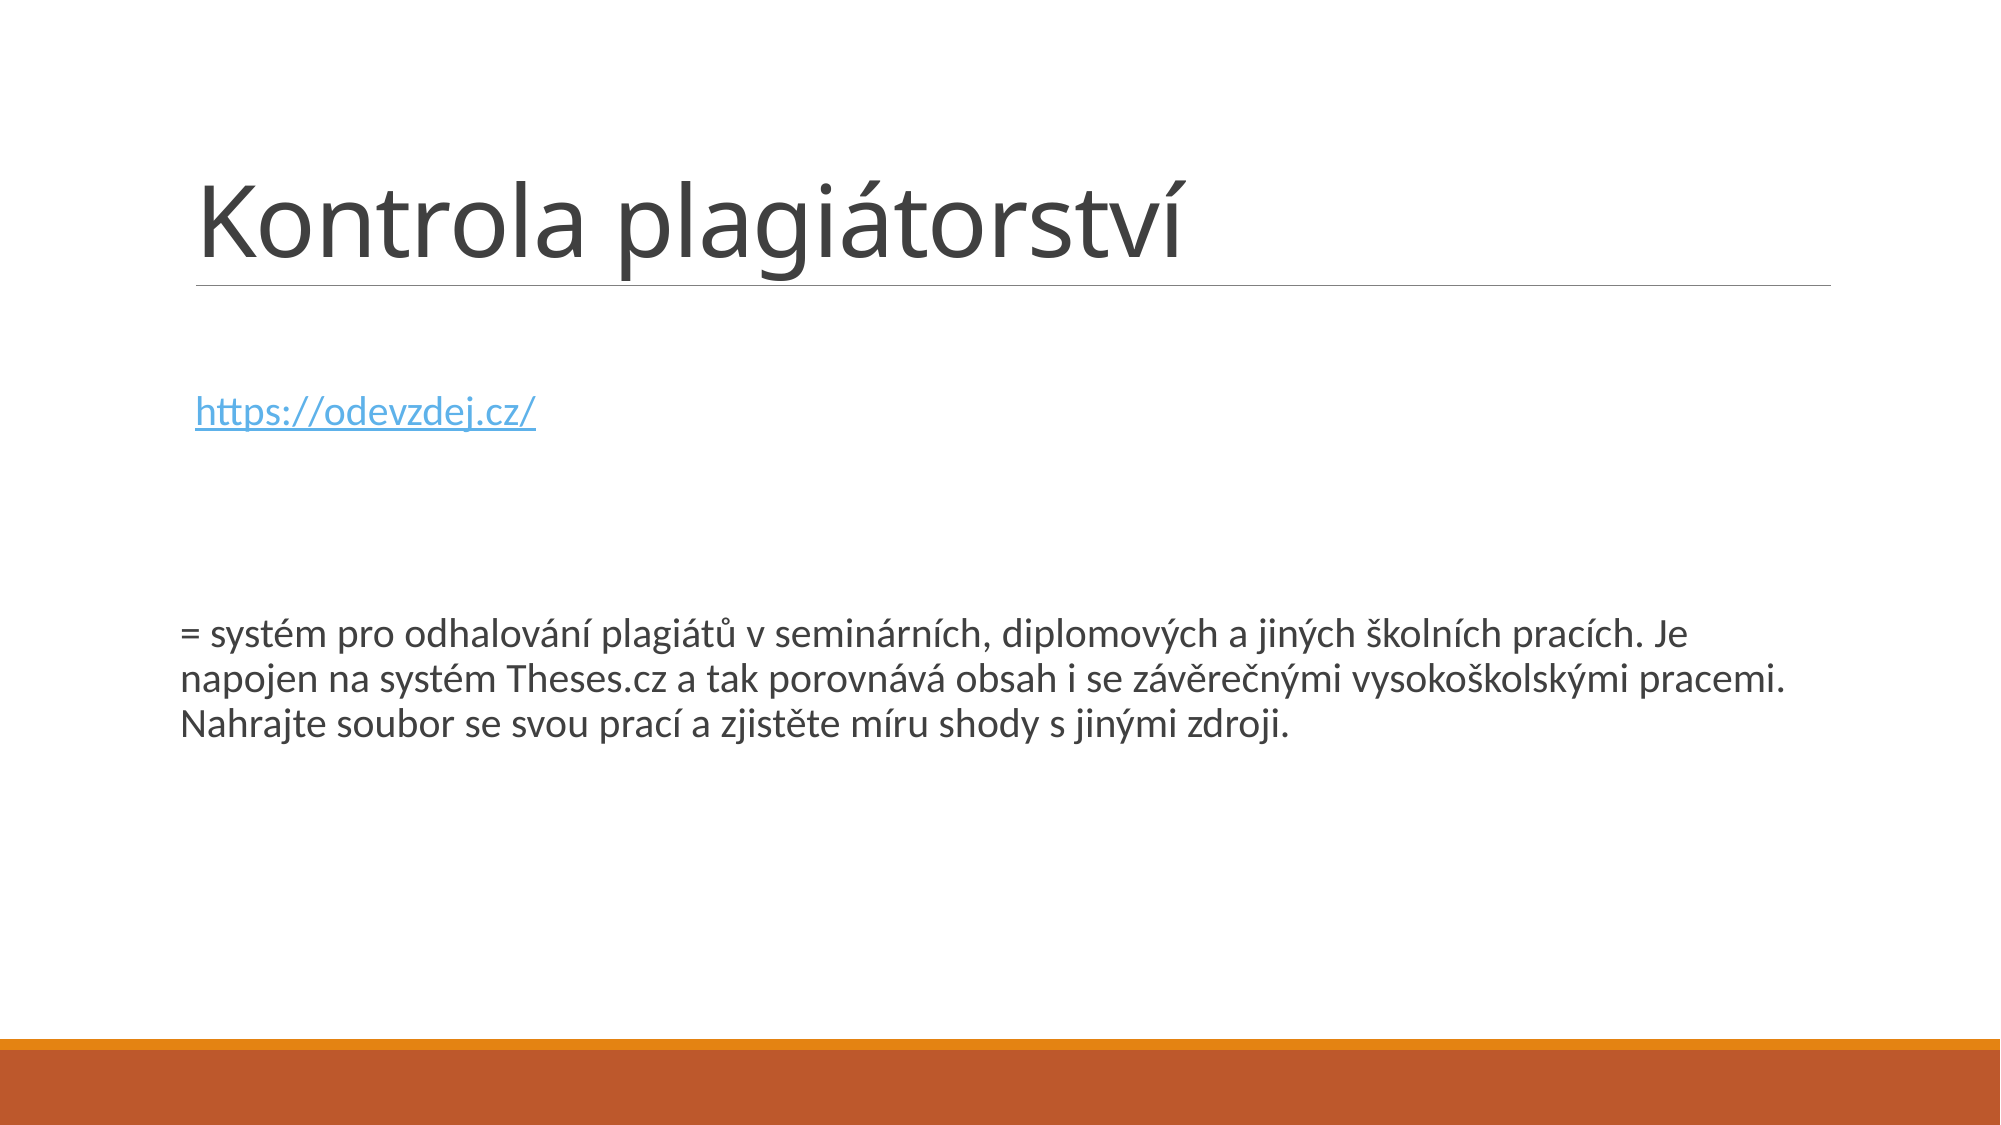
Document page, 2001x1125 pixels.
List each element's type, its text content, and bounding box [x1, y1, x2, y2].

title Kontrola plagiátorství [180, 47, 1830, 285]
list https://odevzdej.cz/ = systém pro odhalování plagiátů v seminárních, diplomových a jiných školních pracích. Je napojen na systém Theses.cz a tak porovnává obsah i se závěrečnými vysokoškolskými pracemi. Nahrajte soubor se svou prací a zjistěte míru shody s jinými zdroji. [180, 302, 1830, 963]
